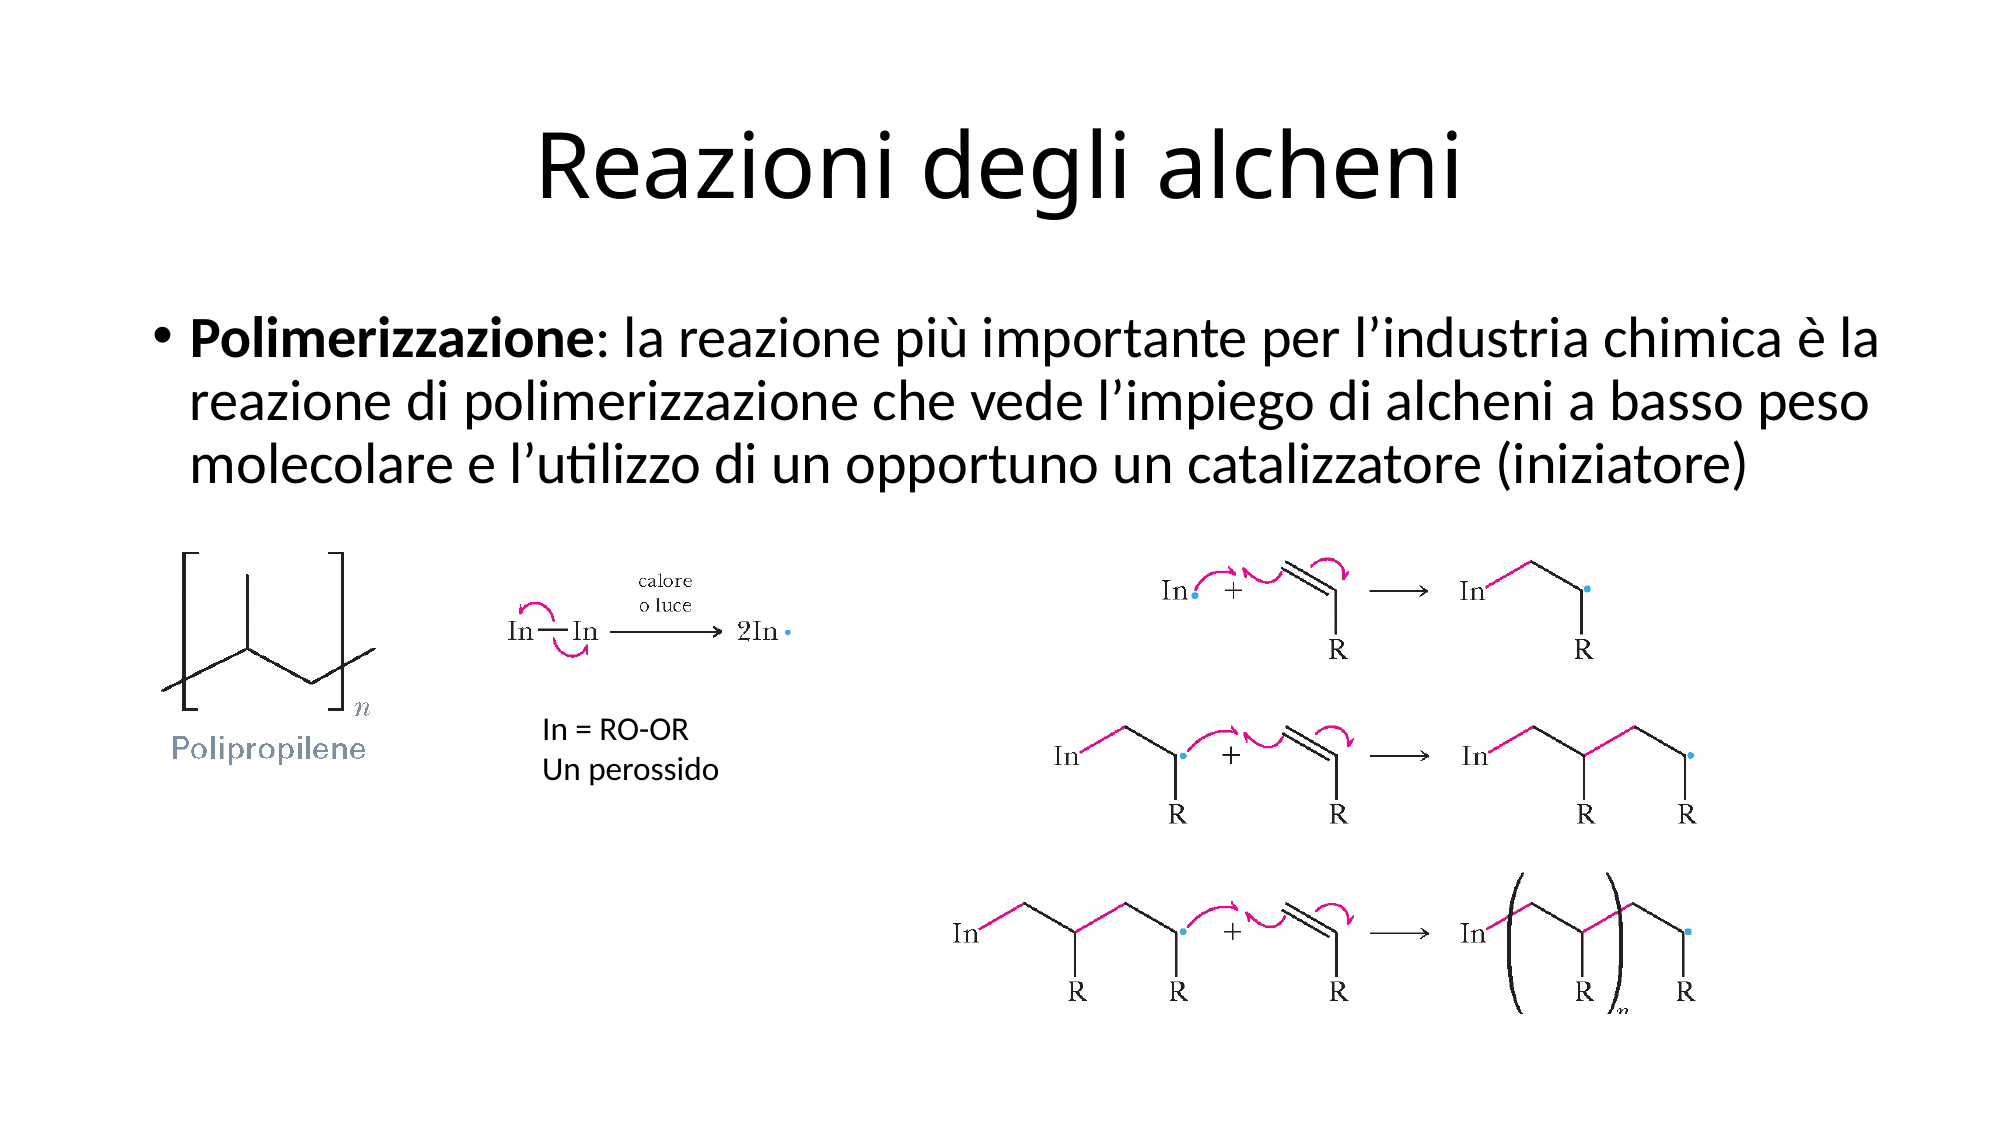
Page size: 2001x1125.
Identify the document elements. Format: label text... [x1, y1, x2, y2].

title Reazioni degli alcheni [137, 59, 1863, 278]
text_box In = RO-OR Un perossido [527, 700, 735, 795]
picture [489, 562, 813, 678]
picture [904, 509, 1748, 1014]
picture [137, 527, 409, 782]
list Polimerizzazione: la reazione più importante per l’industria chimica è la reazione di polimerizzazione che vede l’impiego di alcheni a basso peso molecolare e l’utilizzo di un opportuno un catalizzatore (iniziatore) [137, 299, 1901, 1014]
